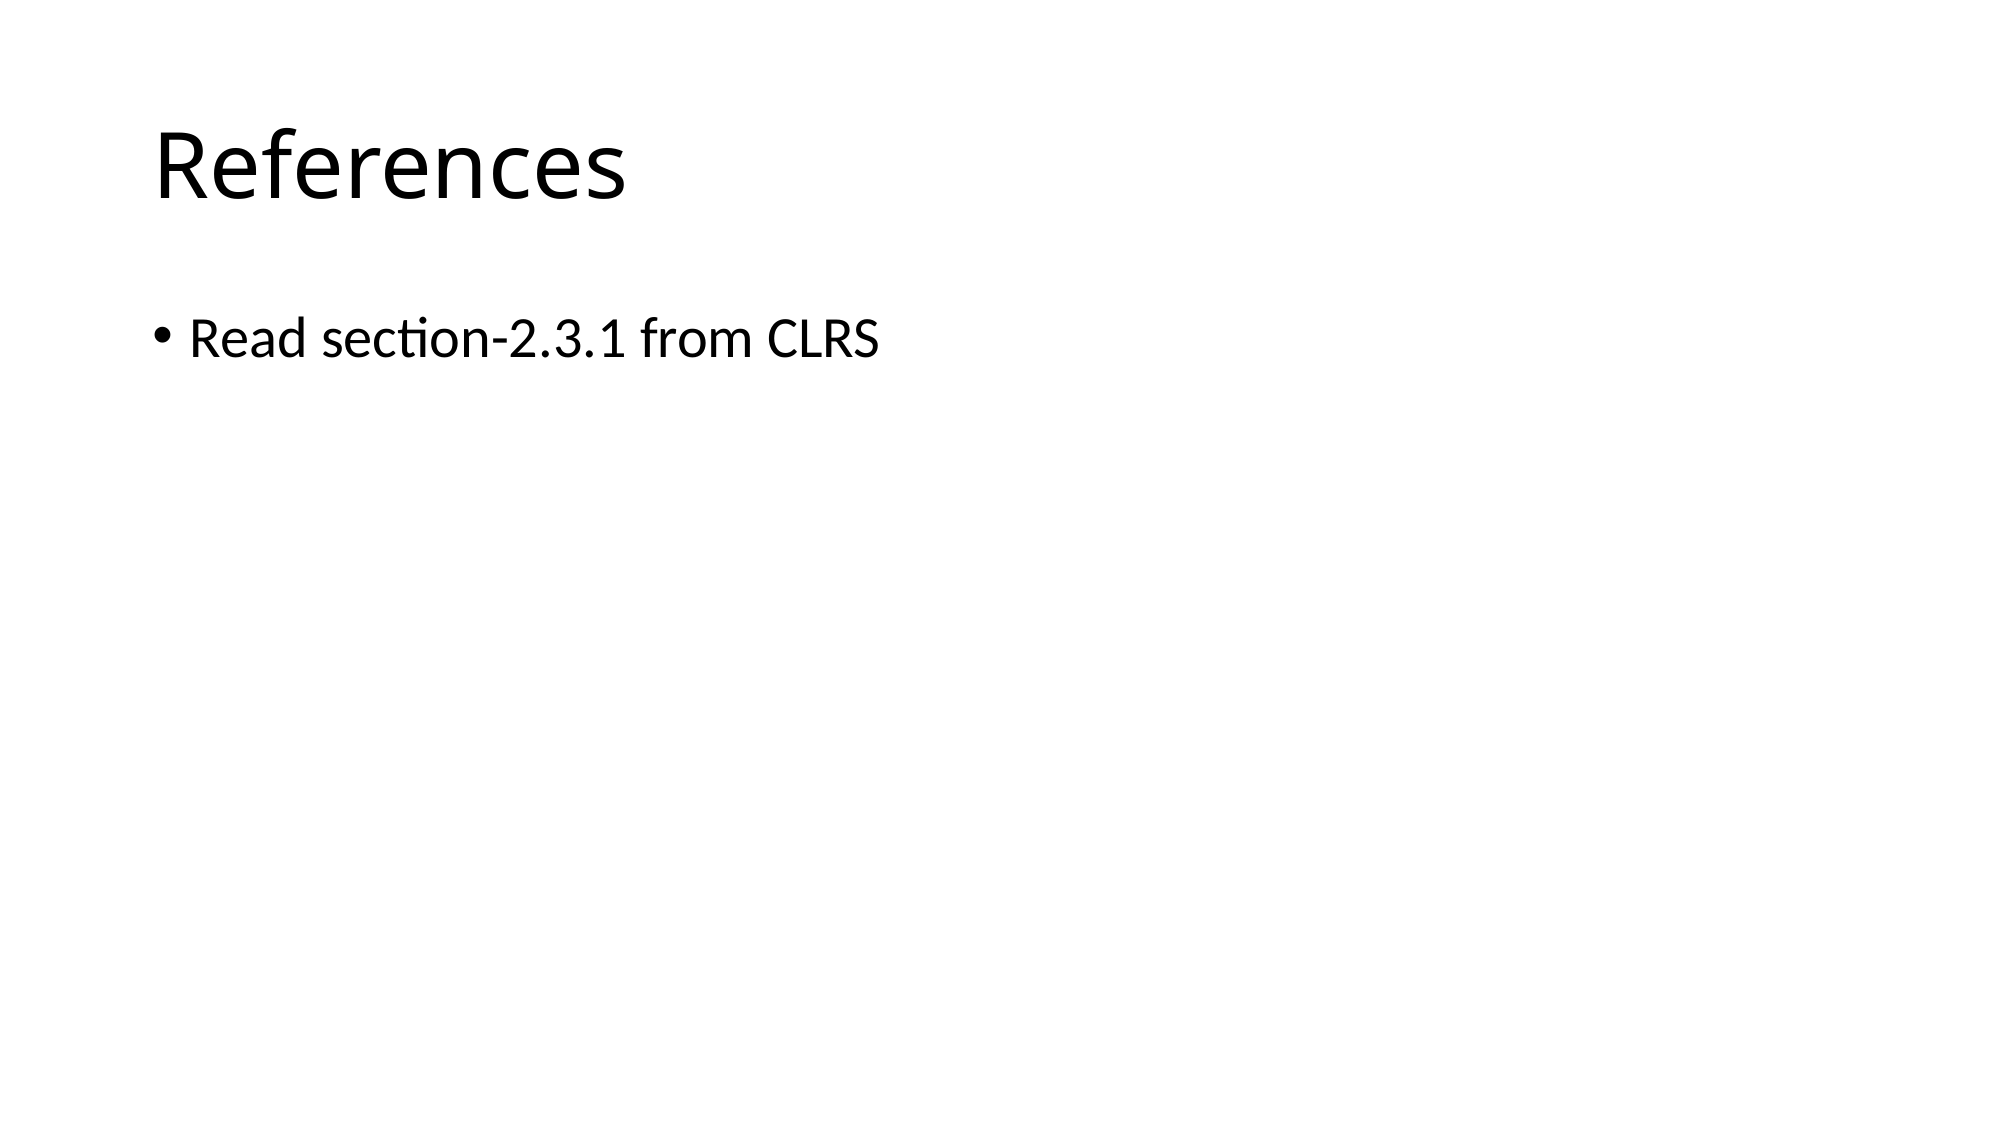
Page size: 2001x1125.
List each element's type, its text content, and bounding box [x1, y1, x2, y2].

title References [137, 59, 1863, 278]
list Read section-2.3.1 from CLRS [137, 299, 1863, 1014]
